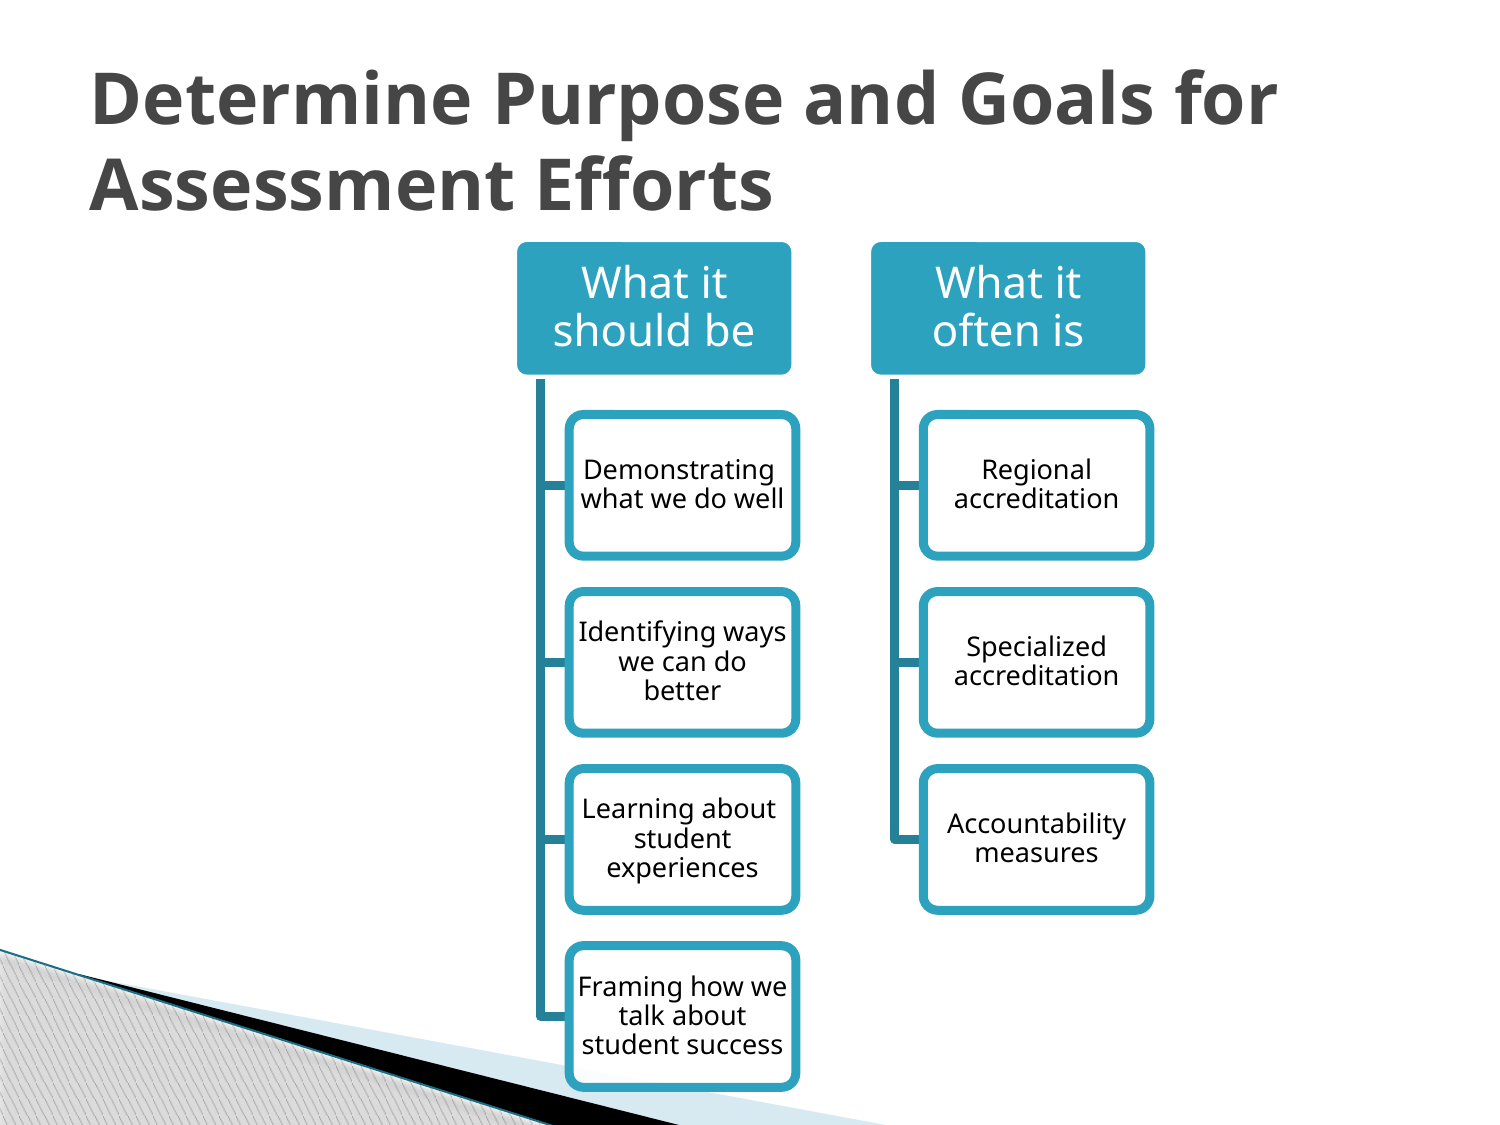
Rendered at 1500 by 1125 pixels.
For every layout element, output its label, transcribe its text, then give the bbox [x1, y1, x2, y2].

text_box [299, 237, 1363, 1088]
title Determine Purpose and Goals for Assessment Efforts [75, 45, 1425, 233]
